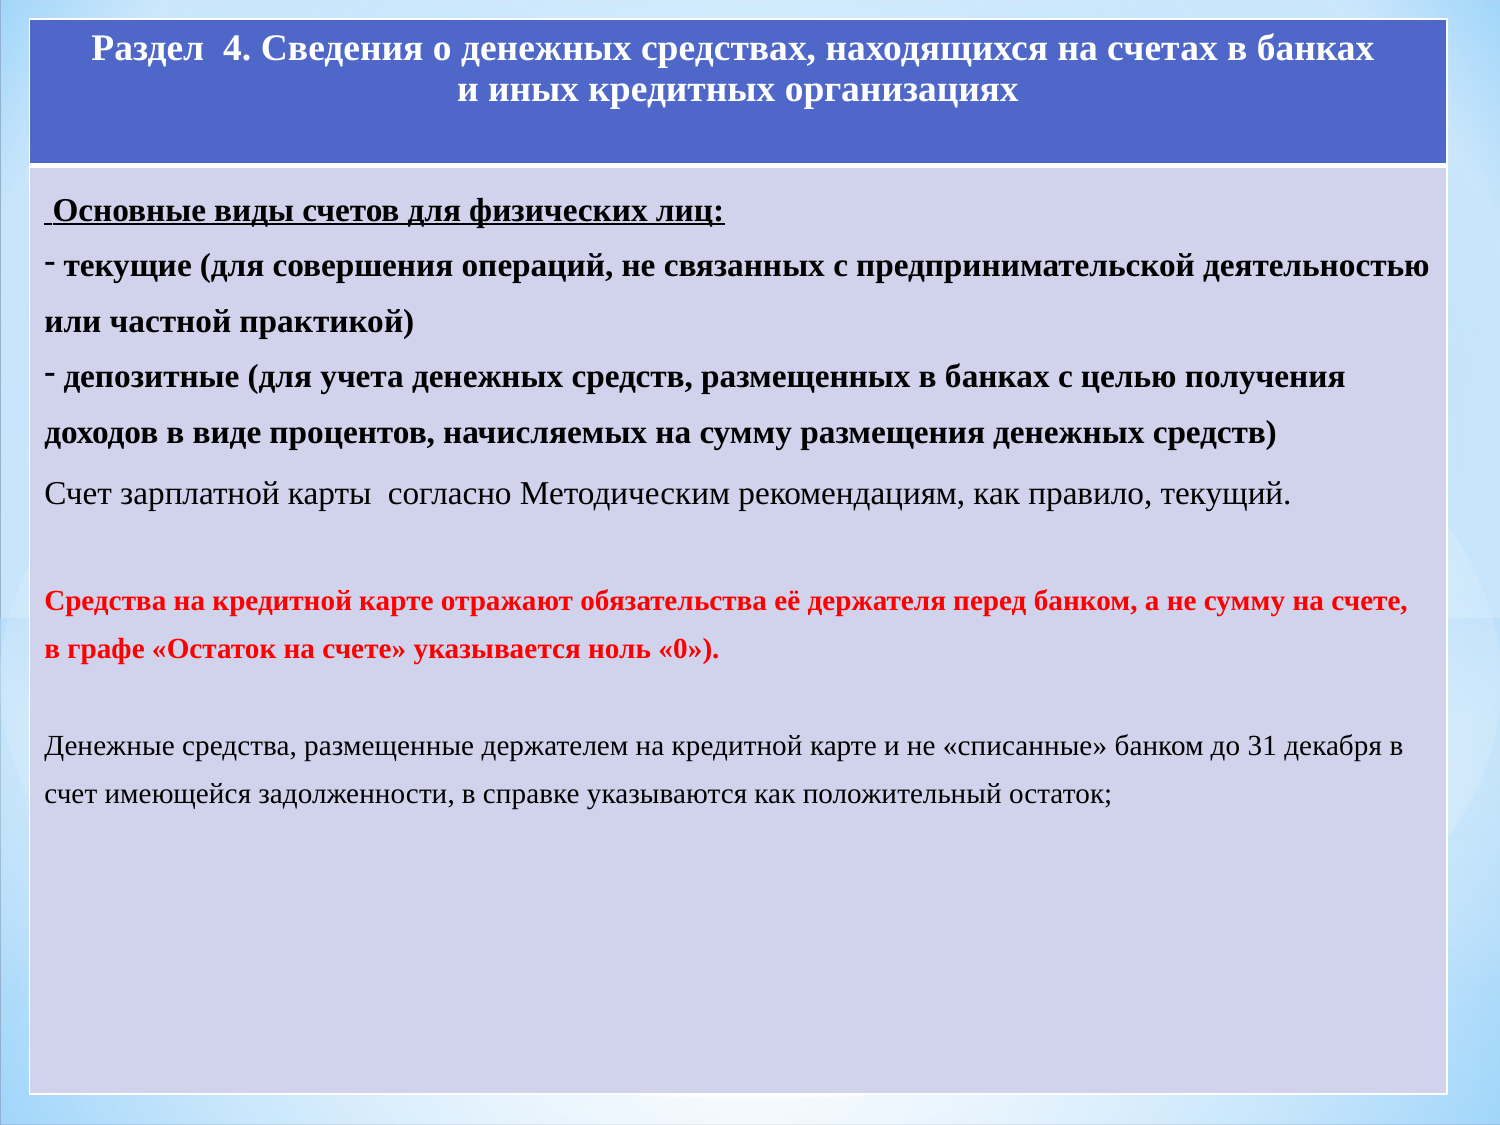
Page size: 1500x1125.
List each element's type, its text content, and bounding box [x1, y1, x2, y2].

table_header Раздел 4. Сведения о денежных средствах, находящихся на счетах в банках и иных кредитных организациях [30, 20, 1446, 163]
table_cell Основные виды счетов для физических лиц: текущие (для совершения операций, не связанных с предпринимательской деятельностью или частной практикой) депозитные (для учета денежных средств, размещенных в банках с целью получения доходов в виде процентов, начисляемых на сумму размещения денежных средств) Счет зарплатной карты согласно Методическим рекомендациям, как правило, текущий. Средства на кредитной карте отражают обязательства её держателя перед банком, а не сумму на счете, в графе «Остаток на счете» указывается ноль «0»). Денежные средства, размещенные держателем на кредитной карте и не «списанные» банком до 31 декабря в счет имеющейся задолженности, в справке указываются как положительный остаток; [30, 168, 1446, 1093]
